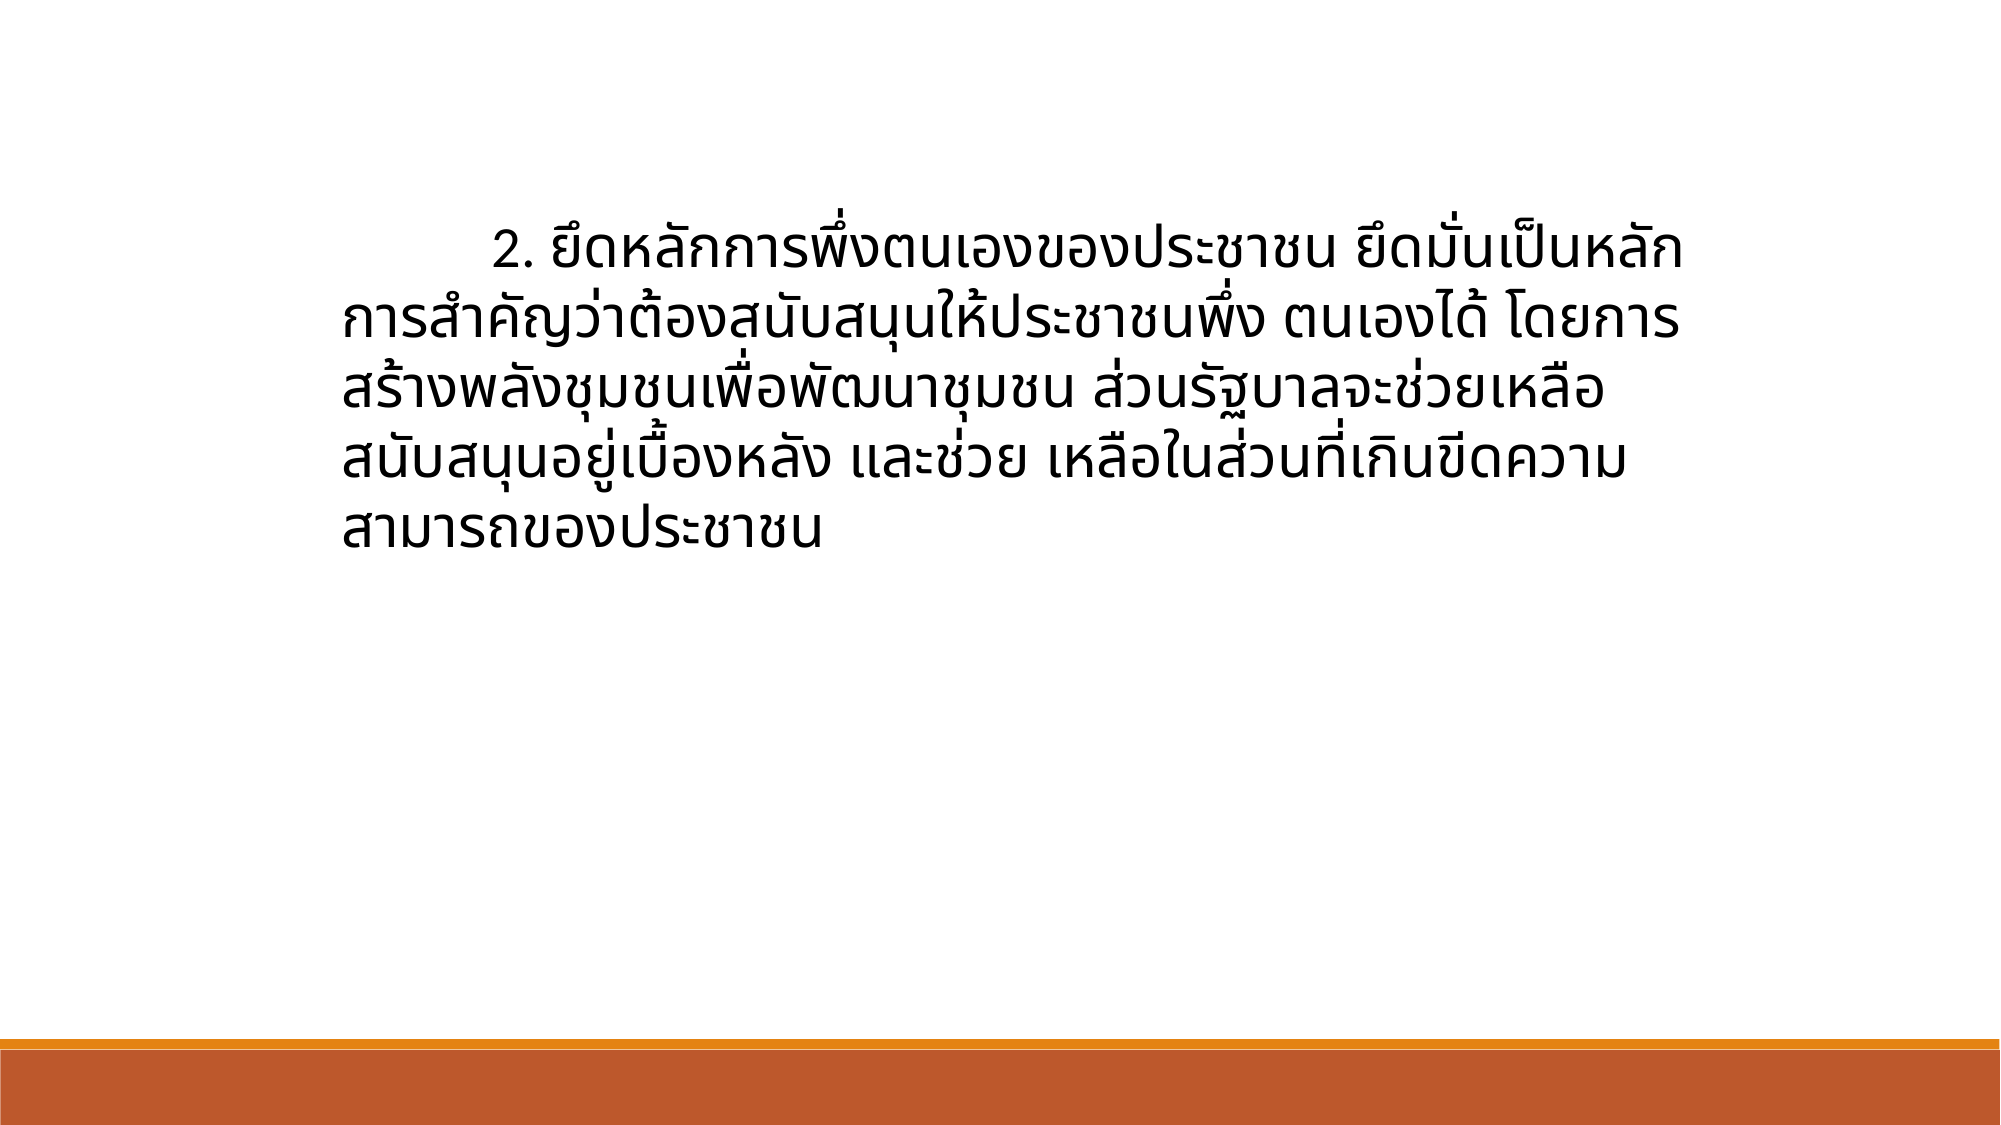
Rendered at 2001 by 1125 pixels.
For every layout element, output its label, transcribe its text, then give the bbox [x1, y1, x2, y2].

text_box 2. ยึดหลักการพึ่งตนเองของประชาชน ยึดมั่นเป็นหลักการสําคัญว่าต้องสนับสนุนให้ประชาชนพึ่ง ตนเองได้ โดยการสร้างพลังชุมชนเพื่อพัฒนาชุมชน ส่วนรัฐบาลจะช่วยเหลือสนับสนุนอยู่เบื้องหลัง และช่วย เหลือในส่วนที่เกินขีดความสามารถของประชาชน [327, 201, 1732, 567]
